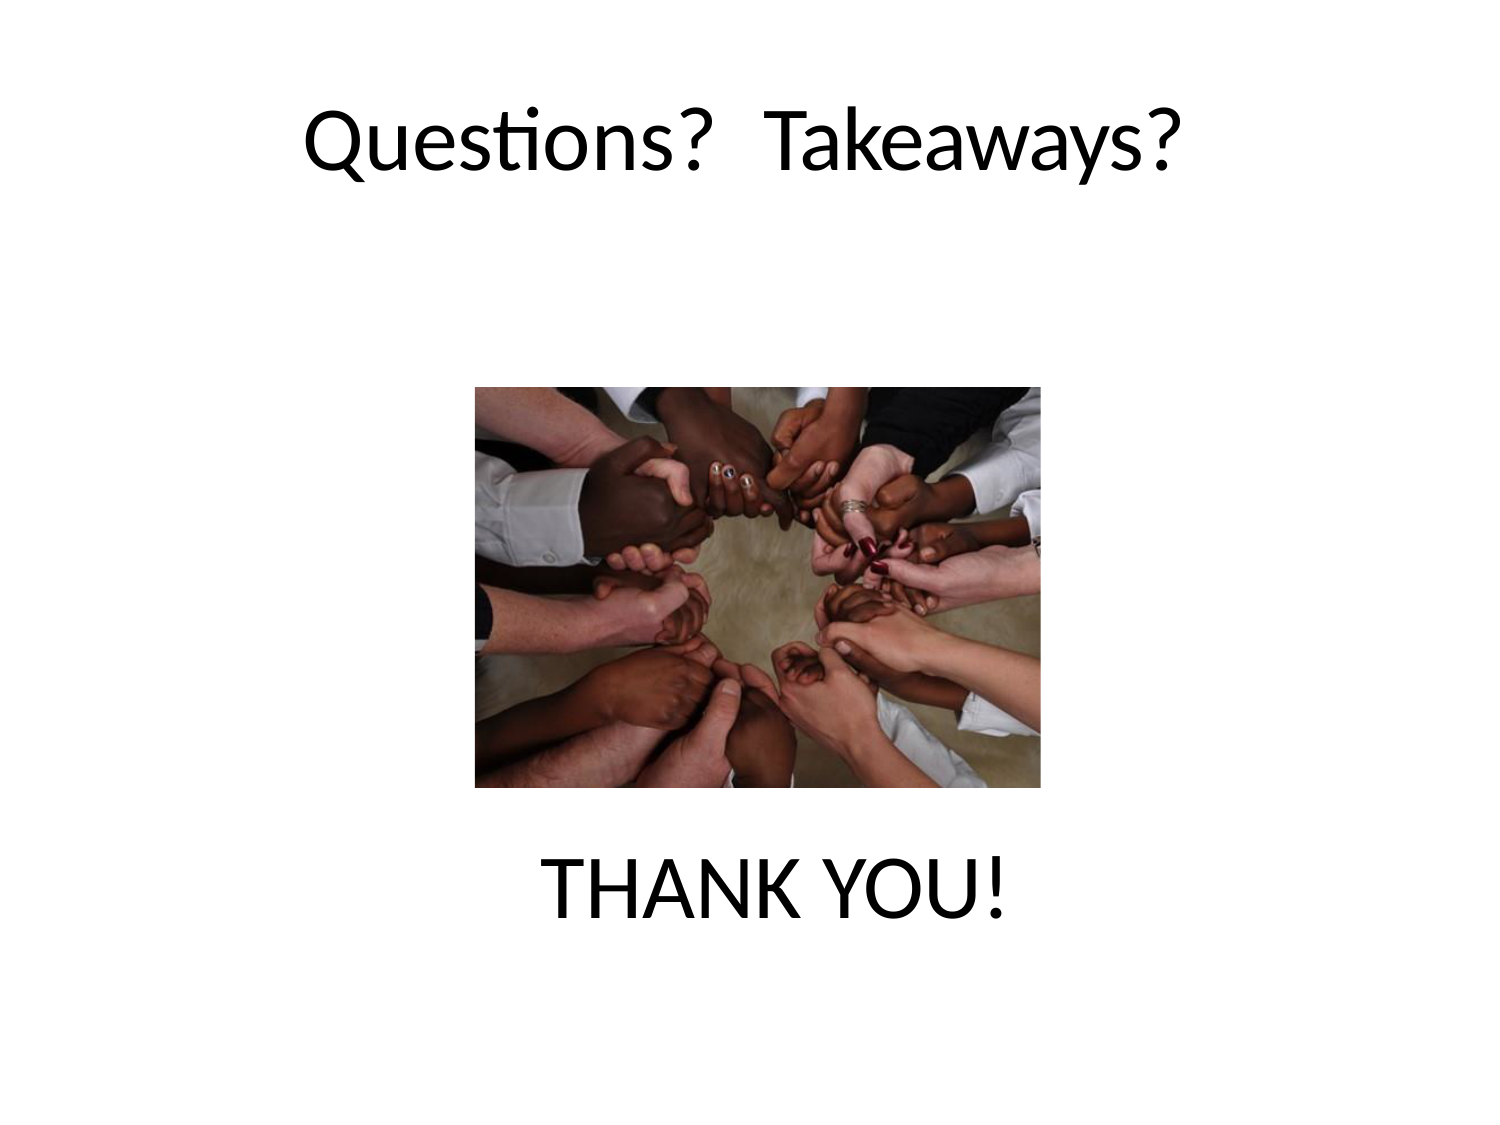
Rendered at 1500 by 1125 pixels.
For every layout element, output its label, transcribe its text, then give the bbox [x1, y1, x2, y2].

text_box THANK YOU! [75, 825, 1475, 1010]
picture [474, 387, 1041, 788]
title Questions? Takeaways? [300, 76, 1200, 267]
